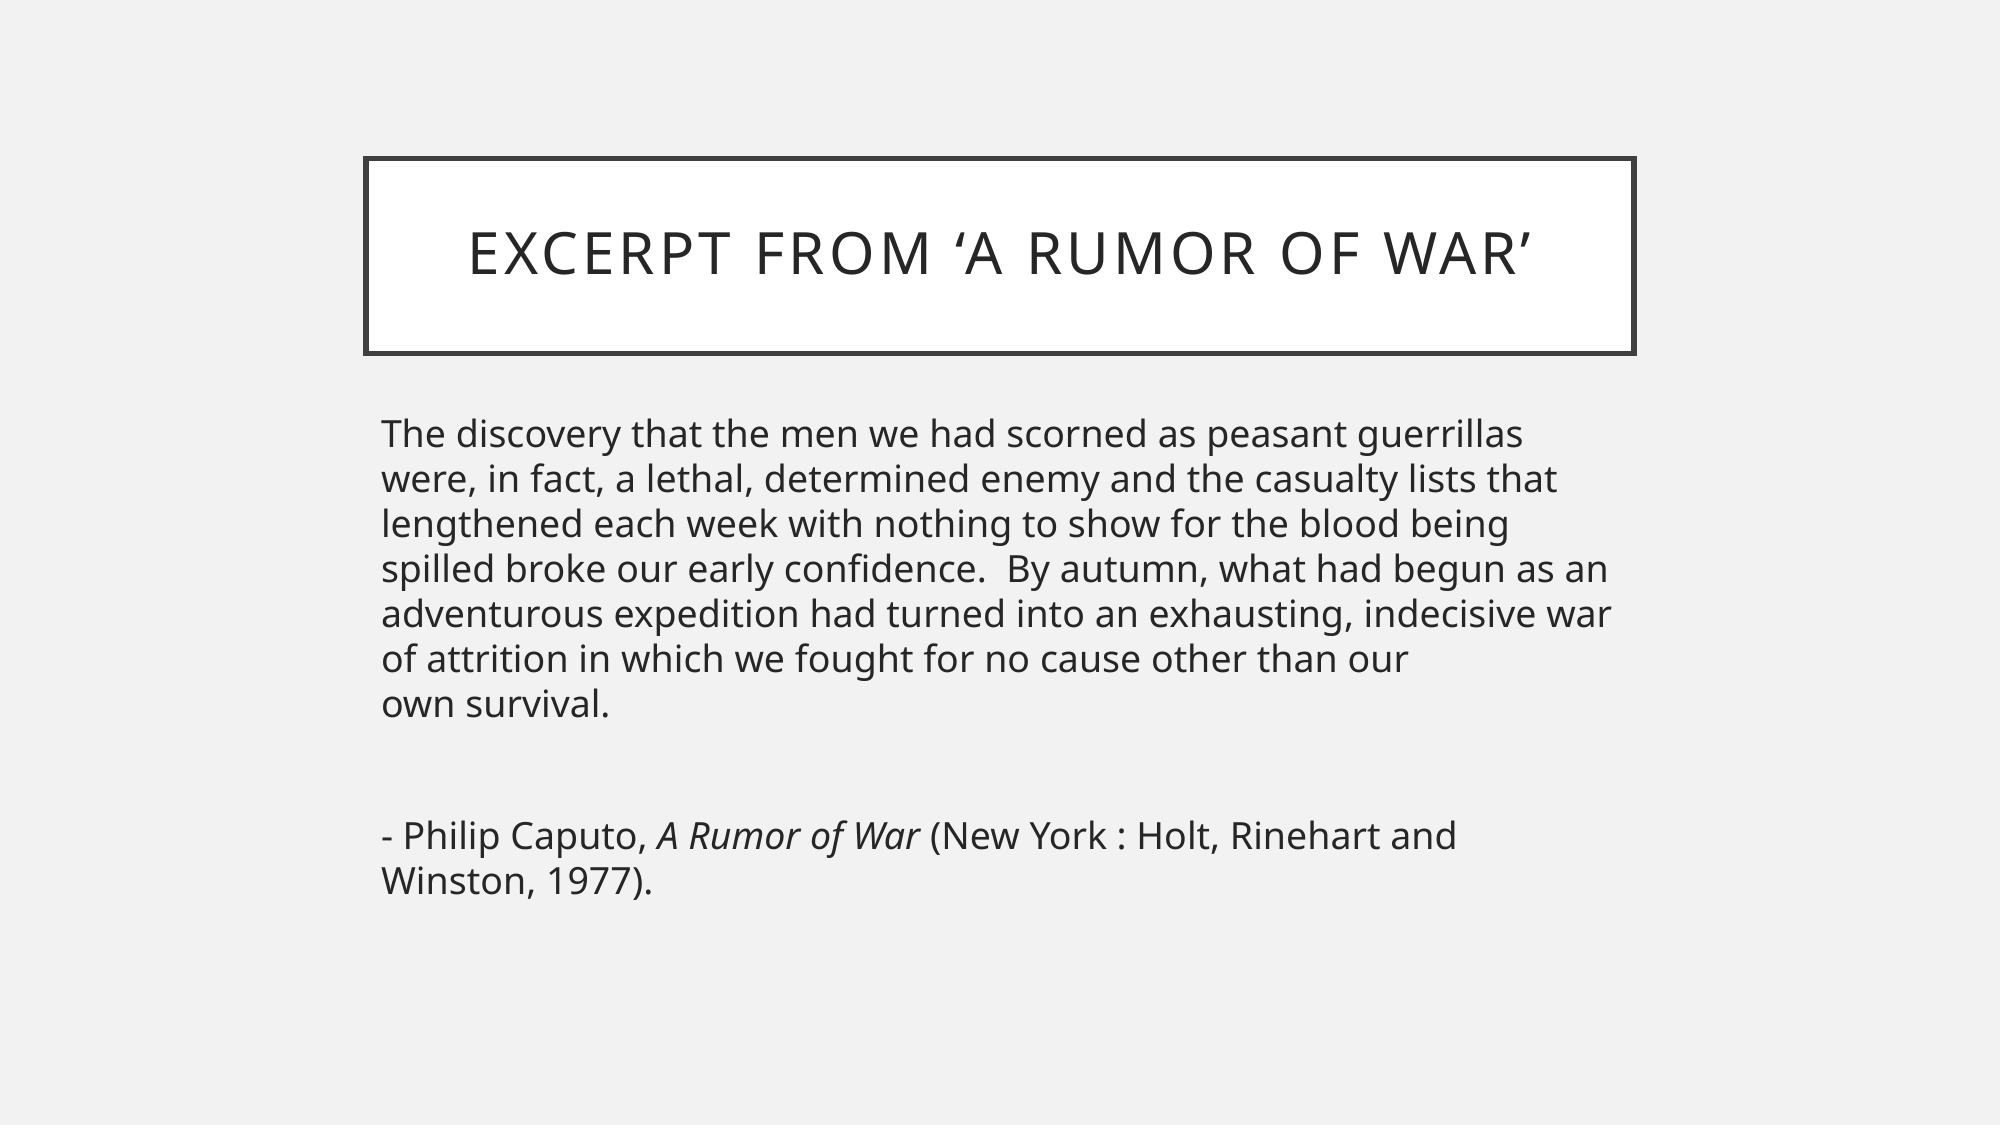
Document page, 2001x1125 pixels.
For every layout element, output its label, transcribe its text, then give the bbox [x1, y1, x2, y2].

title EXCERPT from ‘A Rumor of War’ [363, 156, 1637, 356]
list The discovery that the men we had scorned as peasant guerrillas were, in fact, a lethal, determined enemy and the casualty lists that lengthened each week with nothing to show for the blood being spilled broke our early confidence. By autumn, what had begun as an adventurous expedition had turned into an exhausting, indecisive war of attrition in which we fought for no cause other than our own survival. - Philip Caputo, A Rumor of War (New York : Holt, Rinehart and Winston, 1977). [366, 402, 1634, 1078]
